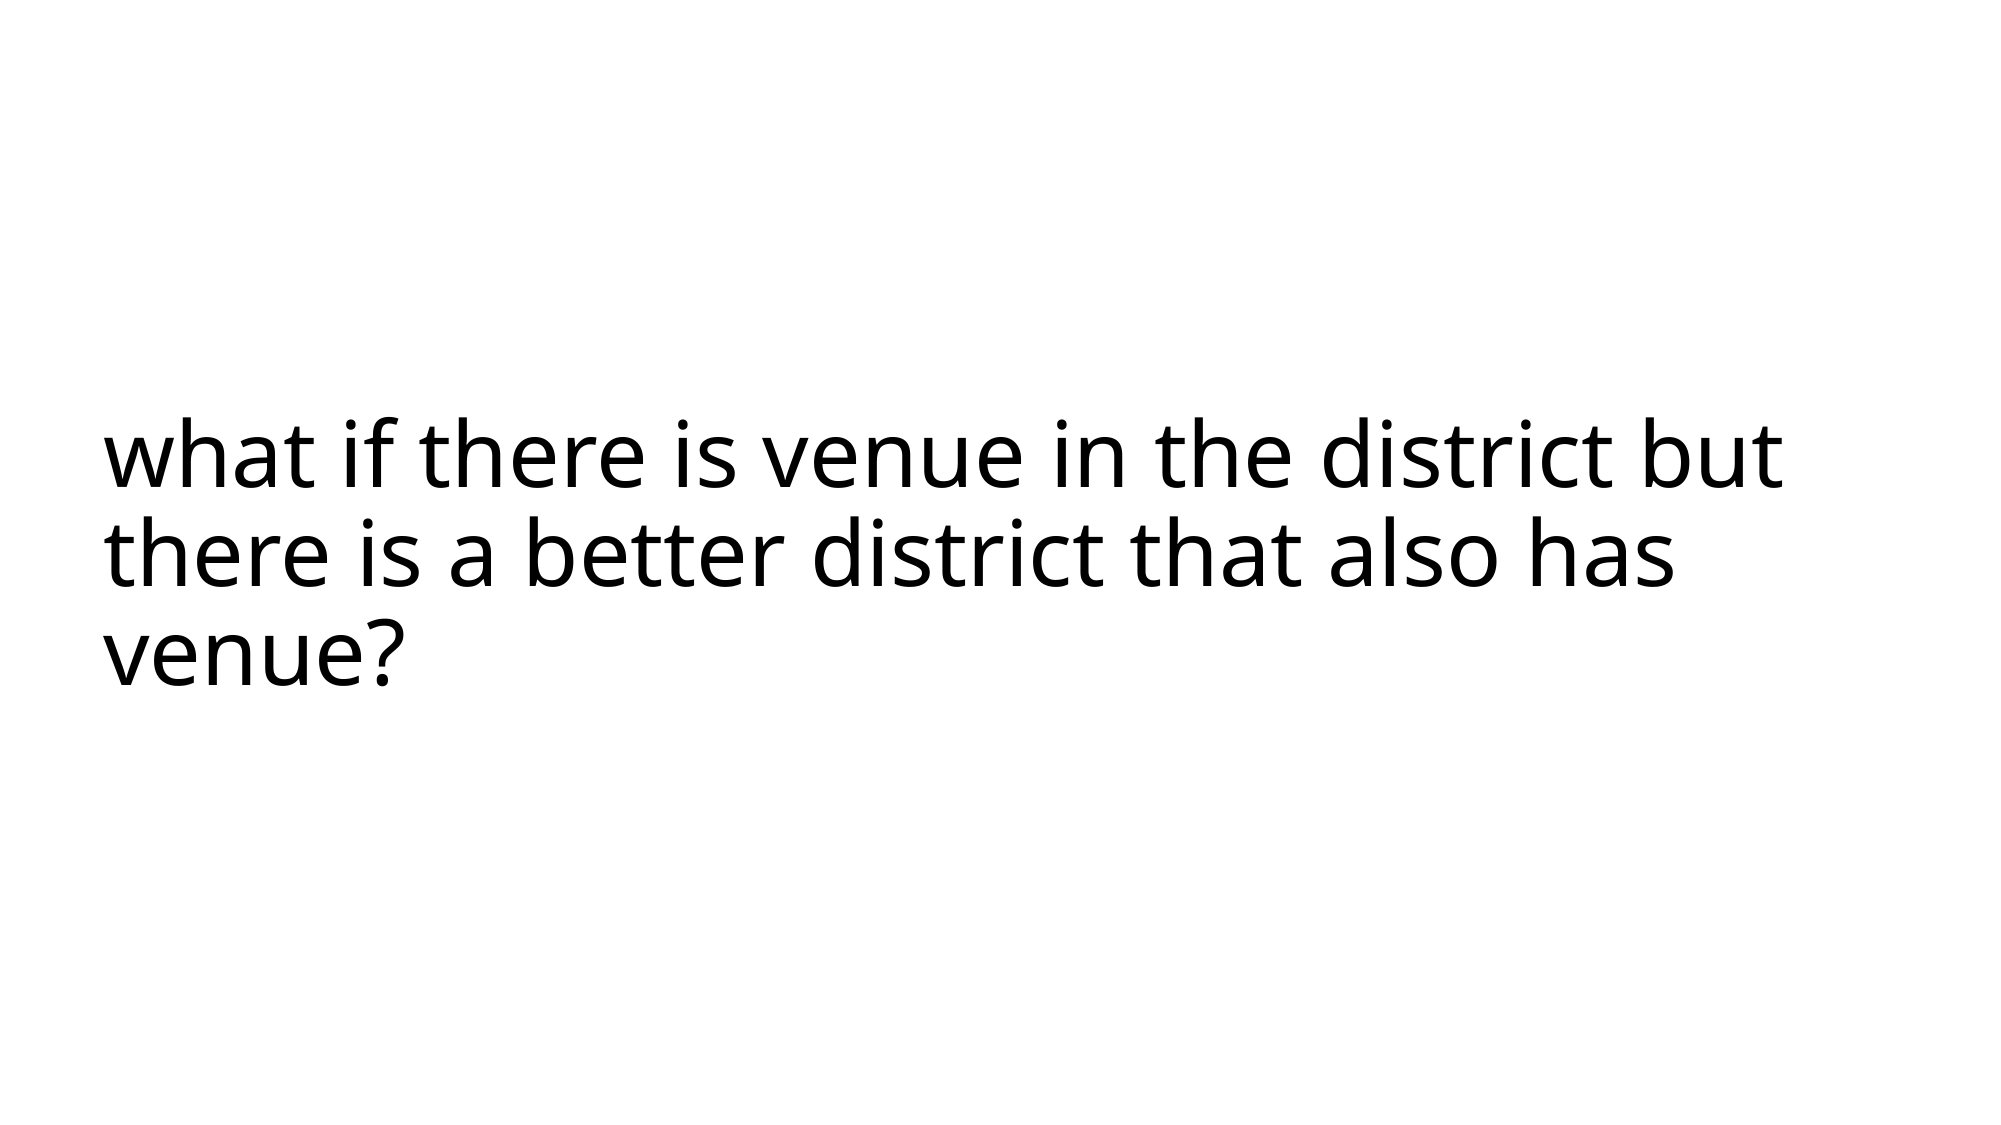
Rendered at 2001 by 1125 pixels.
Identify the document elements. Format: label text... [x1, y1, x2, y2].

title what if there is venue in the district but there is a better district that also has venue? [88, 59, 1863, 1055]
